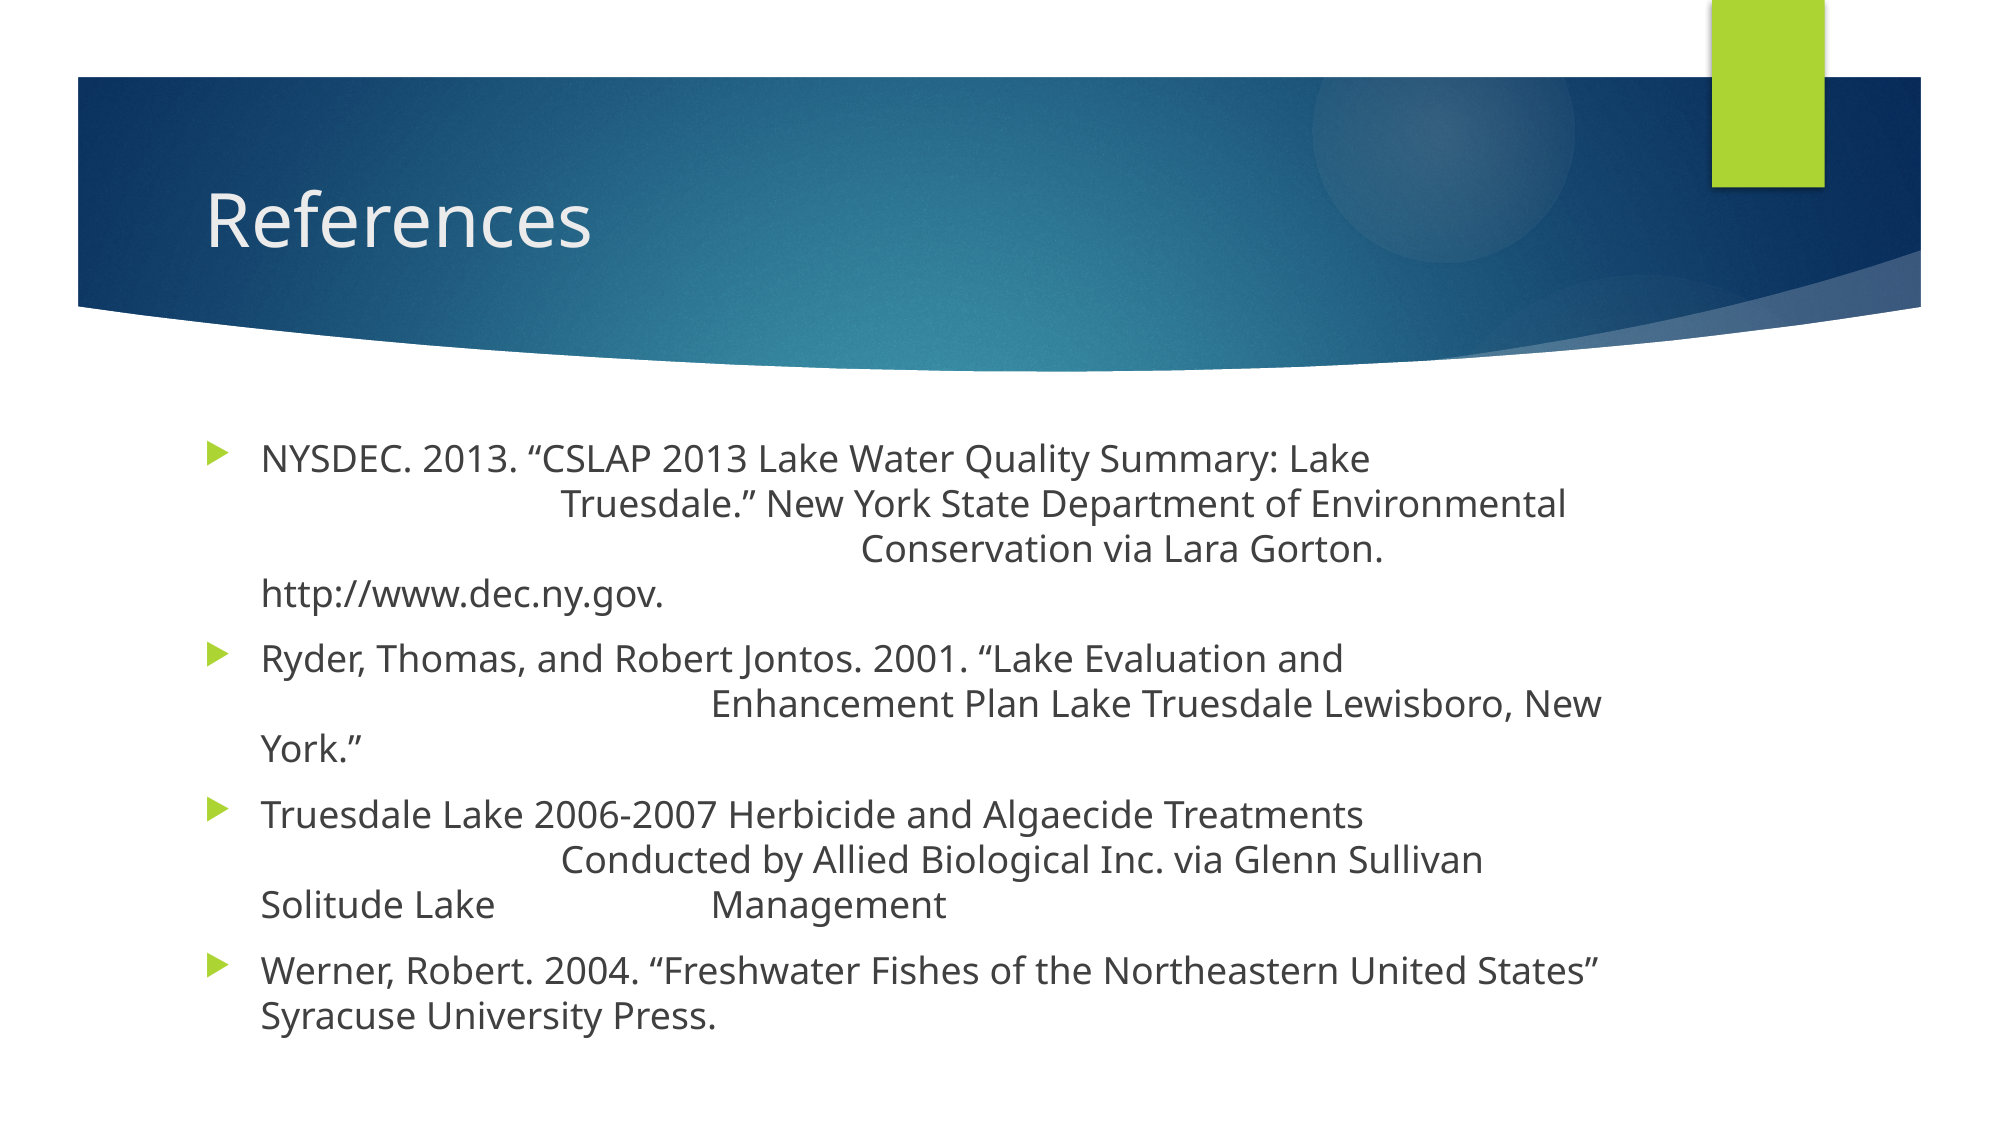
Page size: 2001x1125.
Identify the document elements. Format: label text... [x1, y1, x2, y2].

title References [189, 159, 1627, 276]
list NYSDEC. 2013. “CSLAP 2013 Lake Water Quality Summary: Lake Truesdale.” New York State Department of Environmental Conservation via Lara Gorton. http://www.dec.ny.gov. Ryder, Thomas, and Robert Jontos. 2001. “Lake Evaluation and Enhancement Plan Lake Truesdale Lewisboro, New York.” Truesdale Lake 2006-2007 Herbicide and Algaecide Treatments Conducted by Allied Biological Inc. via Glenn Sullivan Solitude Lake Management Werner, Robert. 2004. “Freshwater Fishes of the Northeastern United States” Syracuse University Press. [189, 427, 1627, 988]
